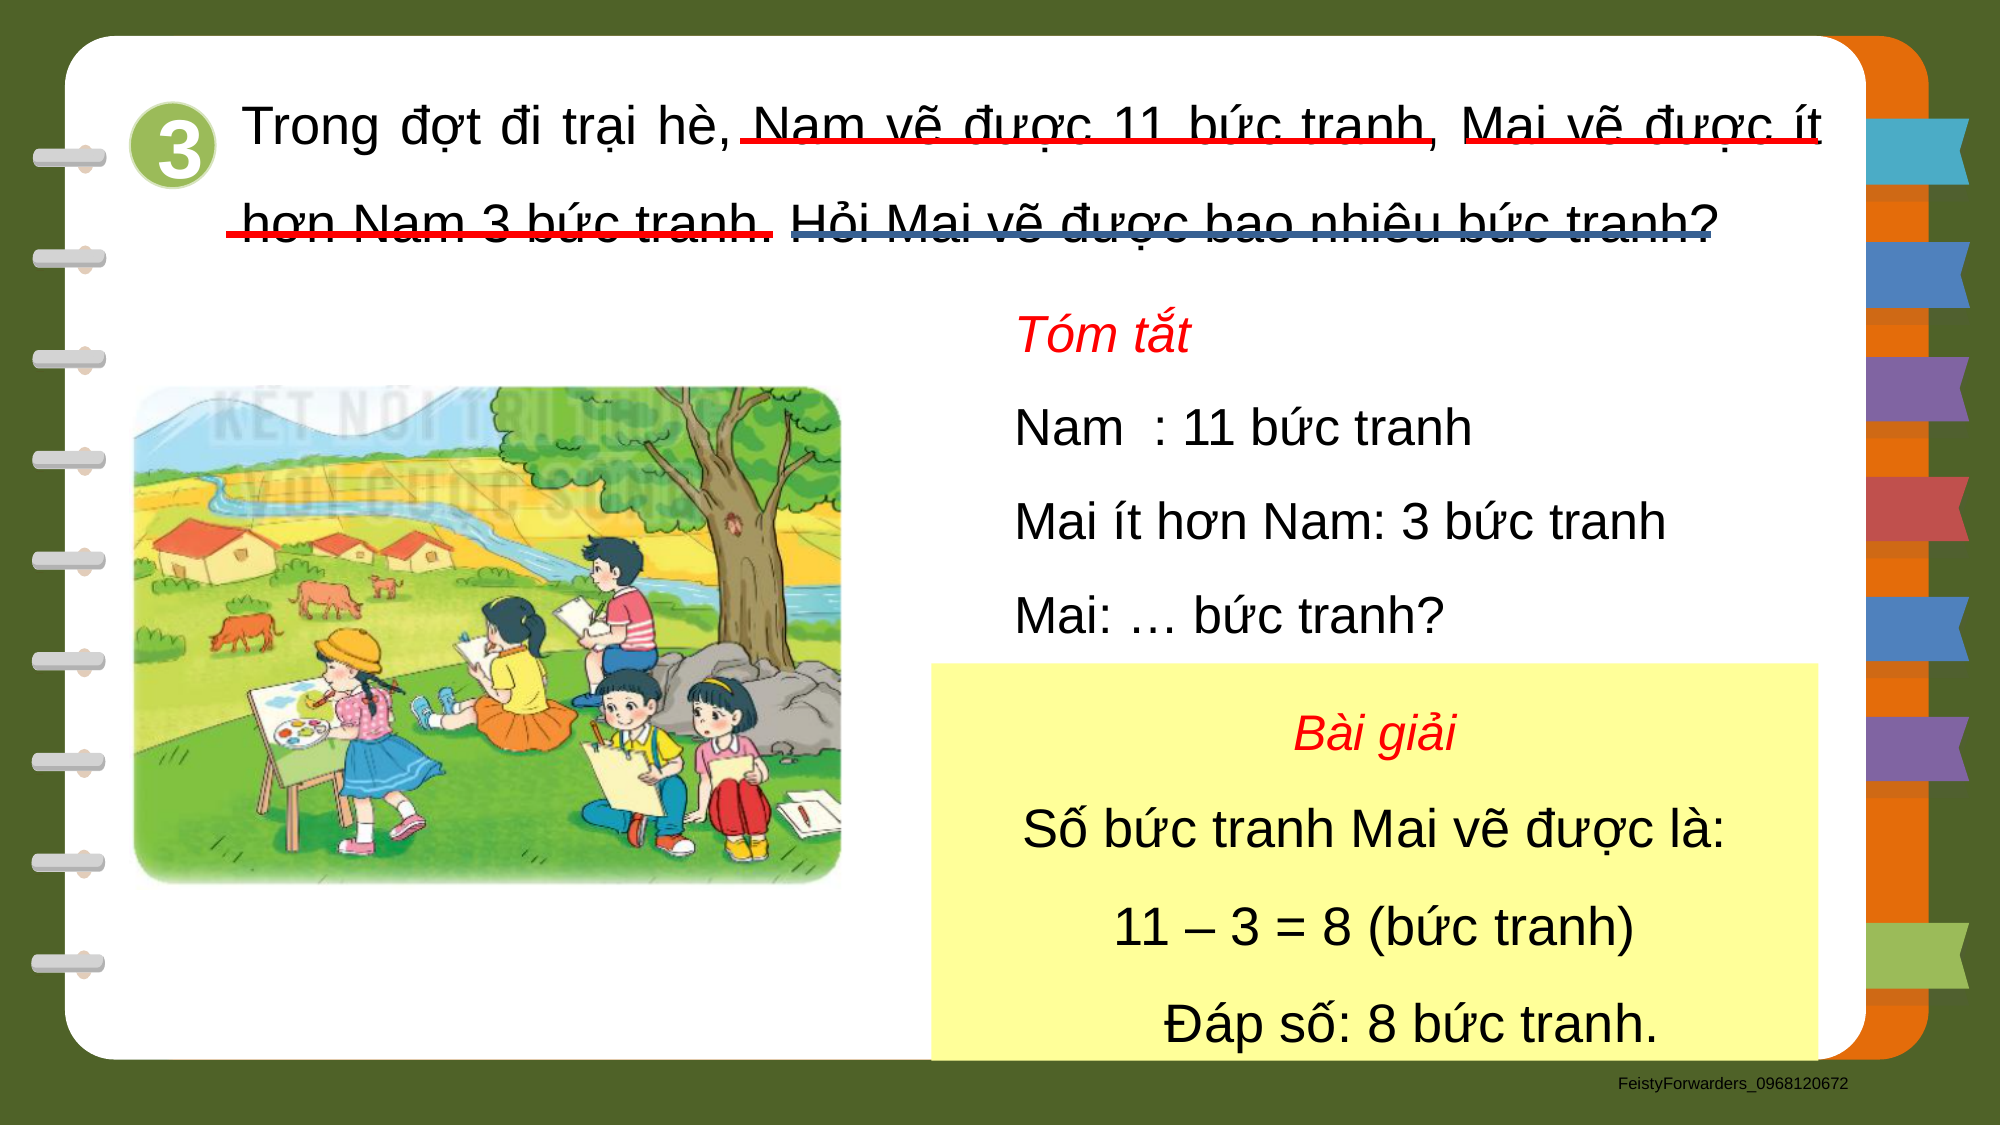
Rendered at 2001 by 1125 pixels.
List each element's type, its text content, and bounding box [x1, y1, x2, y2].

text_box 3 [128, 101, 217, 190]
text_box Bài giải Số bức tranh Mai vẽ được là: 11 – 3 = 8 (bức tranh) Đáp số: 8 bức tranh. [931, 663, 1819, 1061]
picture [129, 385, 848, 890]
text_box Trong đợt đi trại hè, Nam vẽ được 11 bức tranh, Mai vẽ được ít hơn Nam 3 bức tranh. Hỏi Mai vẽ được bao nhiêu bức tranh? [226, 50, 1840, 261]
text_box Tóm tắt Nam : 11 bức tranh Mai ít hơn Nam: 3 bức tranh Mai: … bức tranh? [999, 261, 1718, 651]
